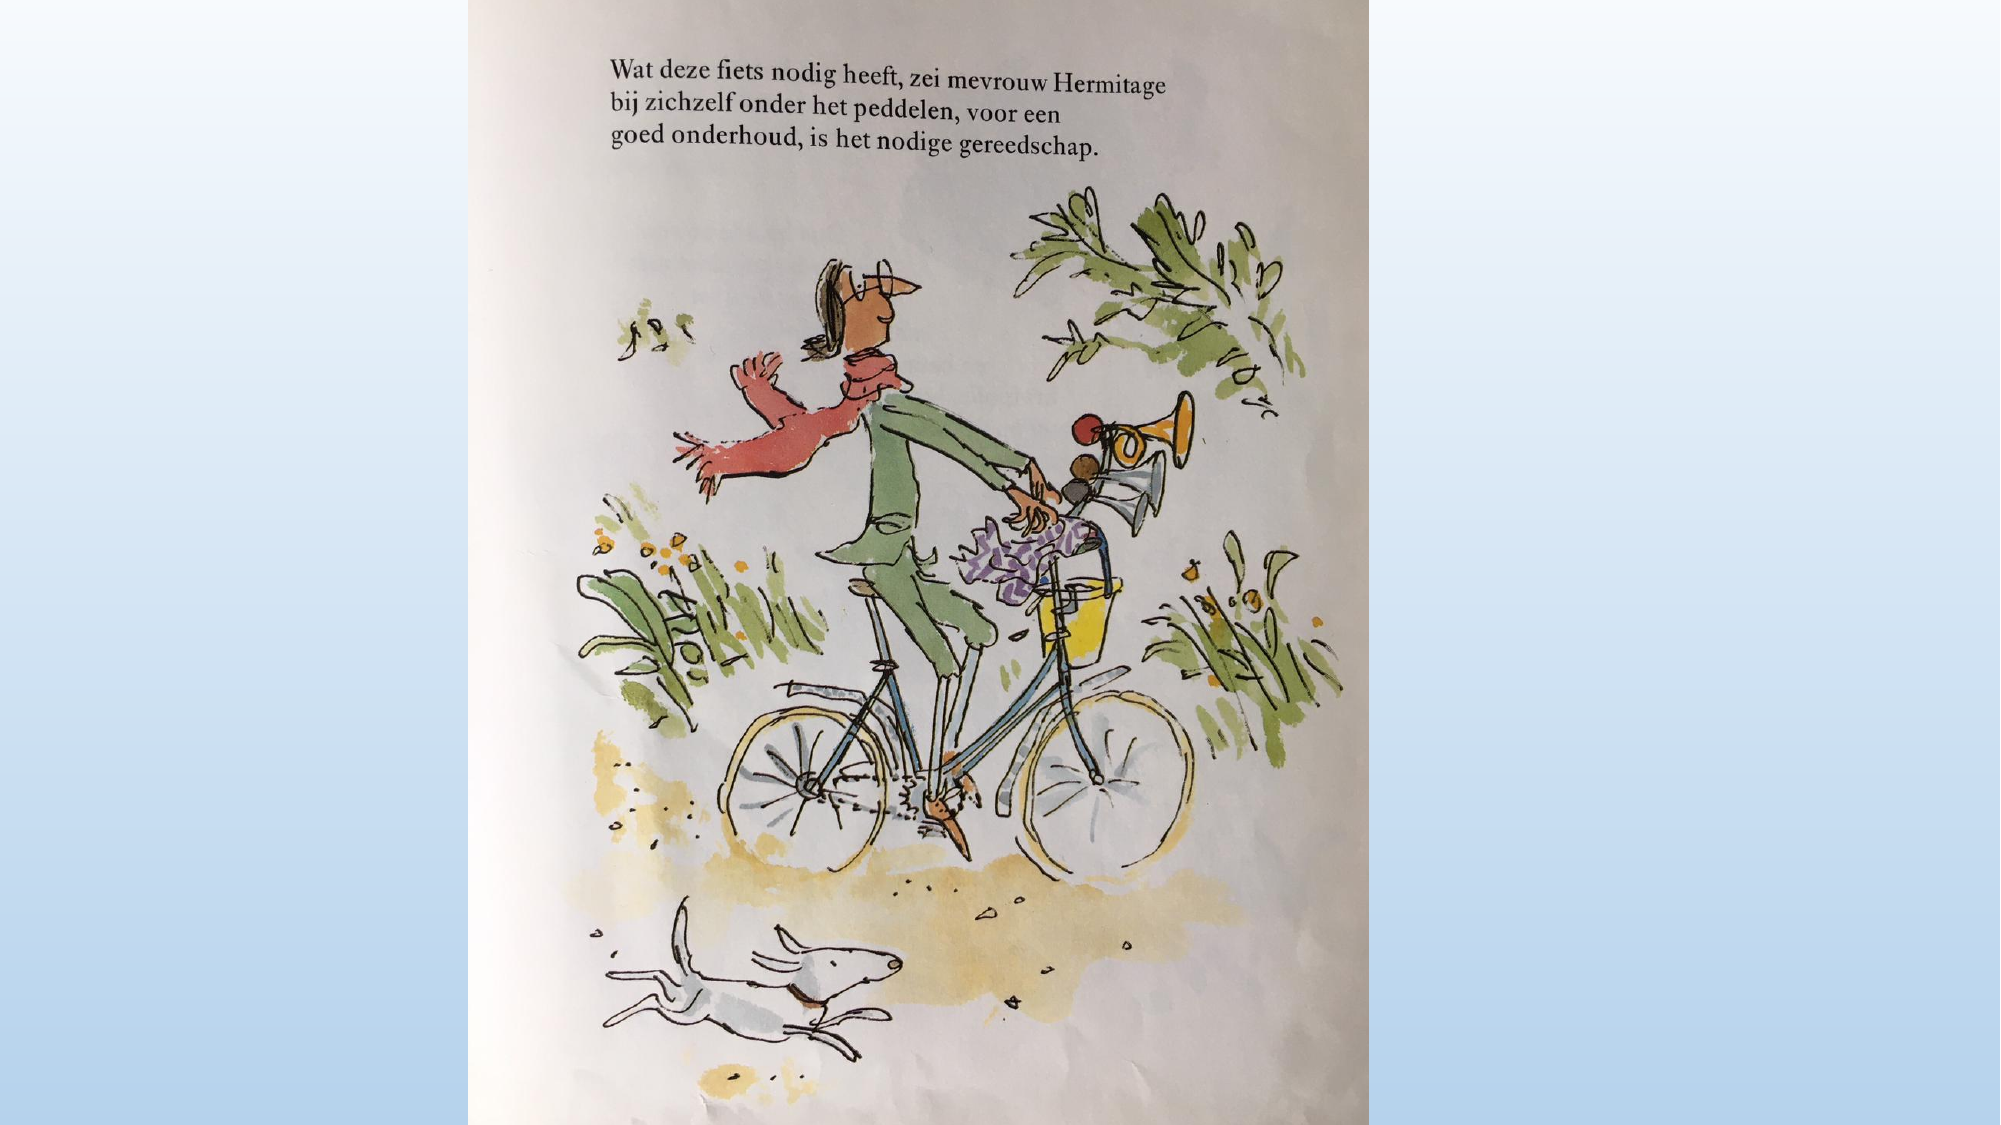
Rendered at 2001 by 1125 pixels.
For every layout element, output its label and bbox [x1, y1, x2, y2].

list [467, 0, 1369, 1125]
